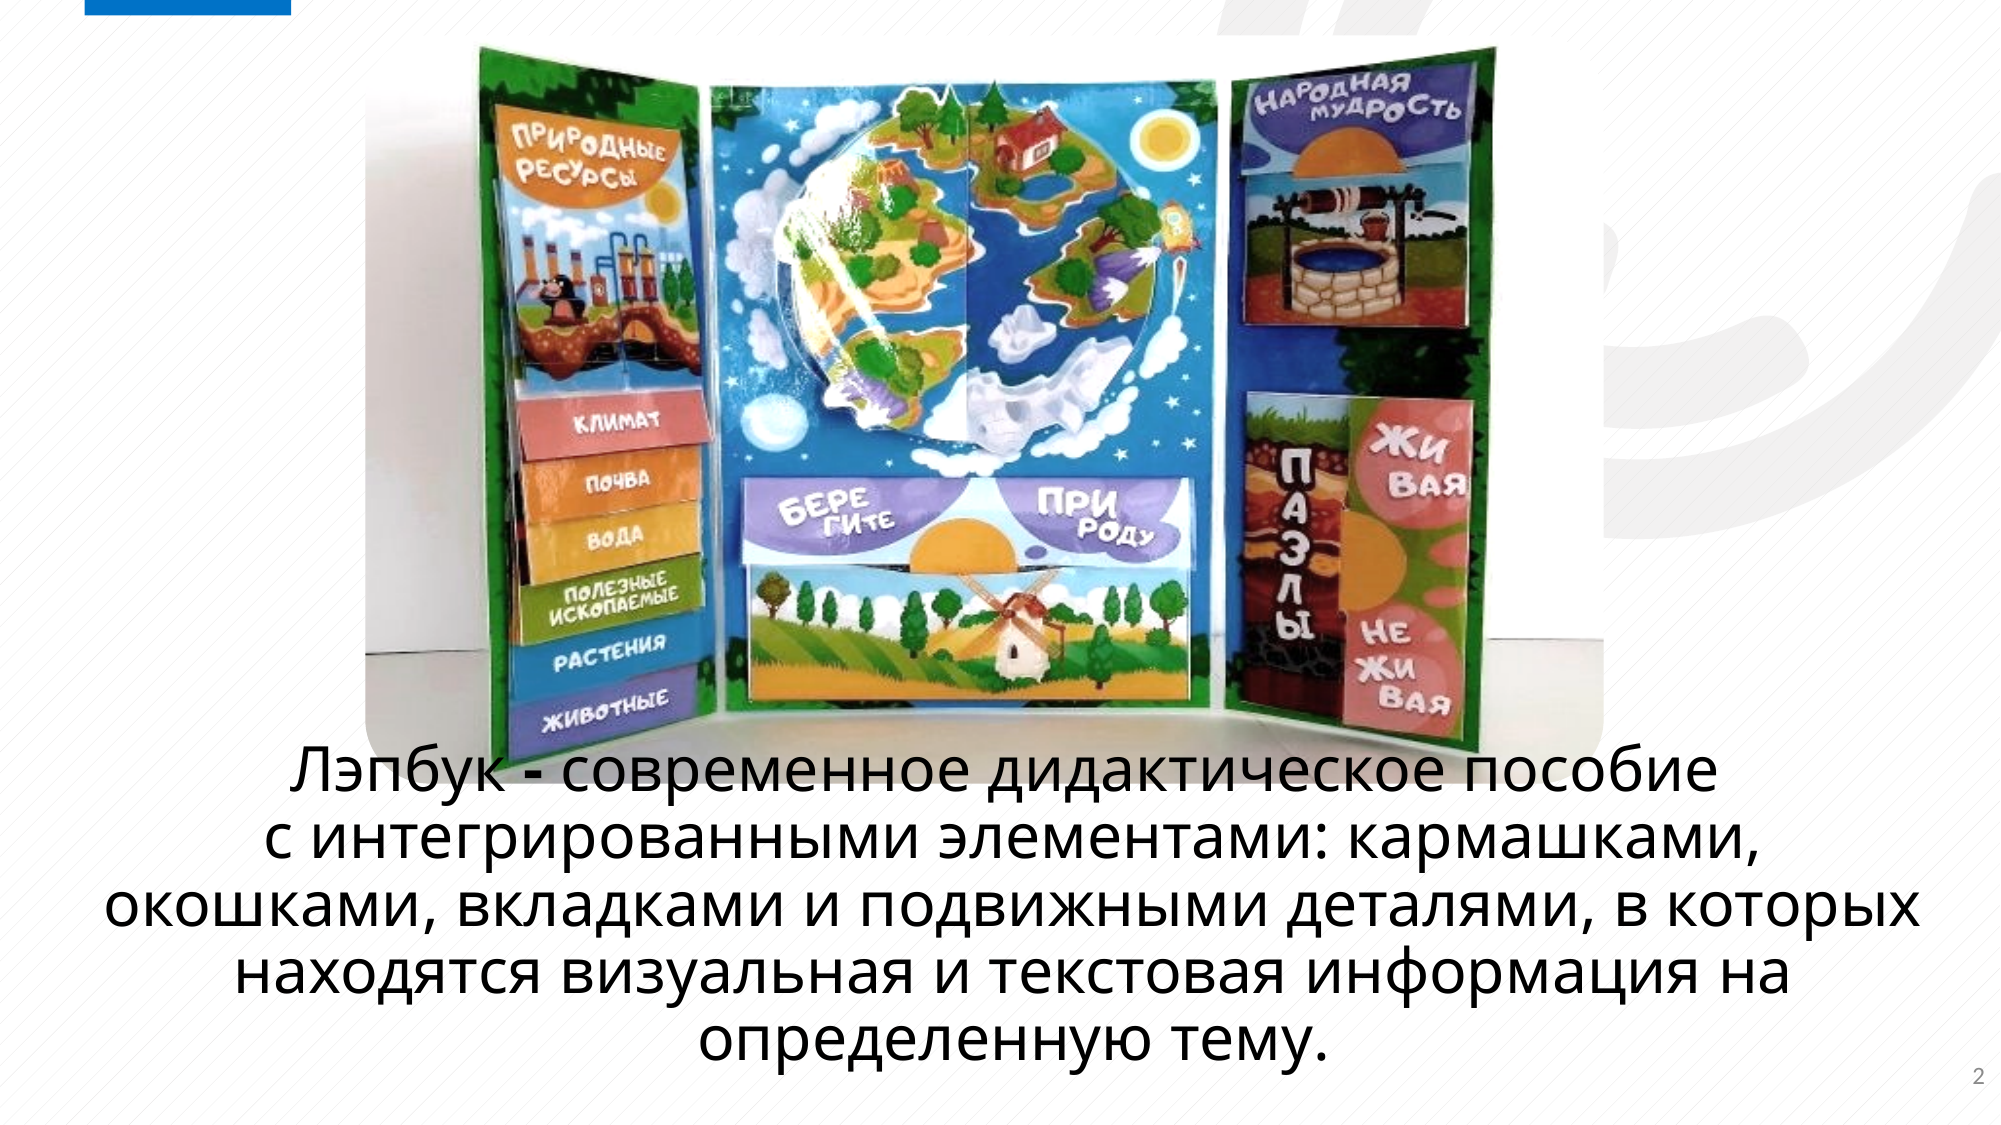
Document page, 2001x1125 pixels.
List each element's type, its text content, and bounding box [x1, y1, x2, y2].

picture [365, 35, 1604, 784]
slide_number 2 [1951, 1059, 2000, 1090]
title Лэпбук - современное дидактическое пособие с интегрированными элементами: кармашками, окошками, вкладками и подвижными деталями, в которых находятся визуальная и текстовая информация на определенную тему. [99, 923, 1929, 1075]
